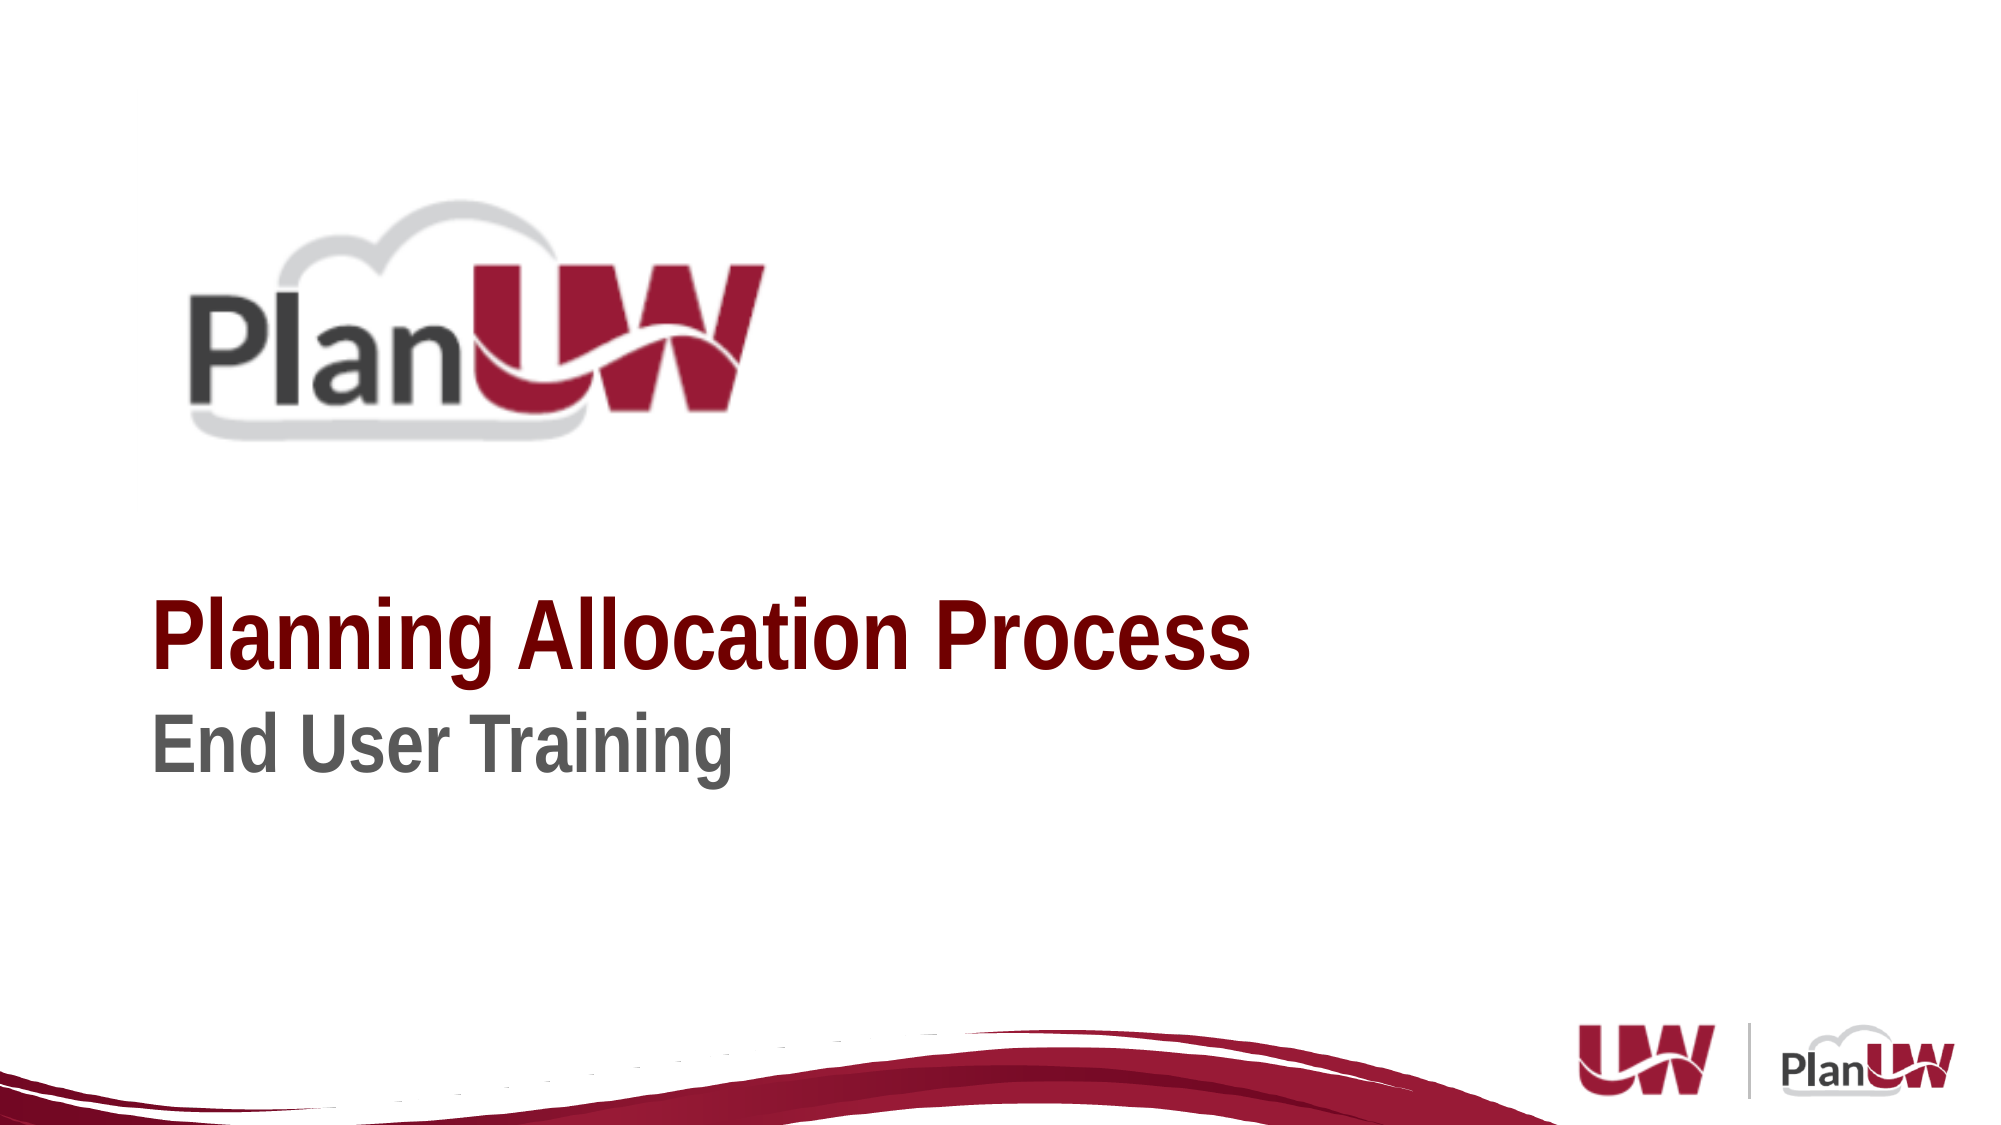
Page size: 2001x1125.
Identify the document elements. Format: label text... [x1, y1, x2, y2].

text_box Planning Allocation Process End User Training [136, 561, 1808, 840]
picture [0, 988, 1723, 1125]
picture [1768, 1010, 1961, 1103]
picture [136, 89, 815, 512]
